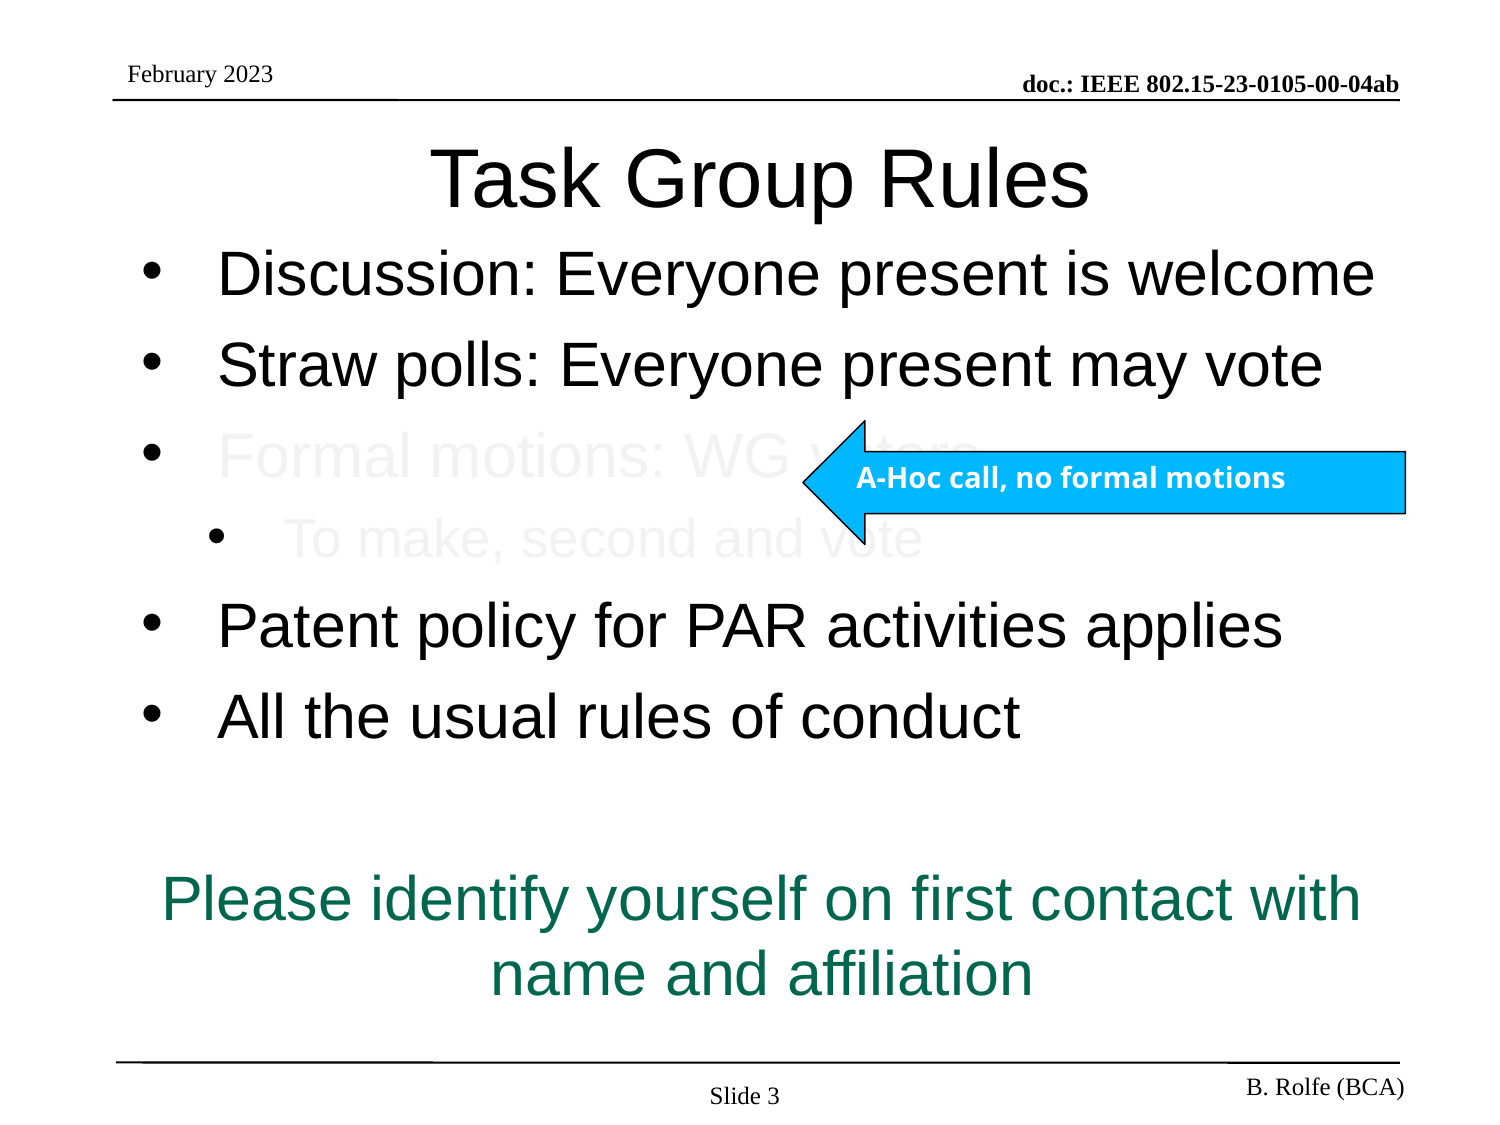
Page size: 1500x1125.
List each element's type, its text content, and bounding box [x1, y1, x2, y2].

title Task Group Rules [123, 112, 1398, 237]
slide_number Slide 3 [690, 1075, 799, 1115]
text_box A-Hoc call, no formal motions [802, 420, 1406, 545]
list Discussion: Everyone present is welcome Straw polls: Everyone present may vote Formal motions: WG voters To make, second and vote Patent policy for PAR activities applies All the usual rules of conduct Please identify yourself on first contact with name and affiliation [125, 224, 1400, 1024]
